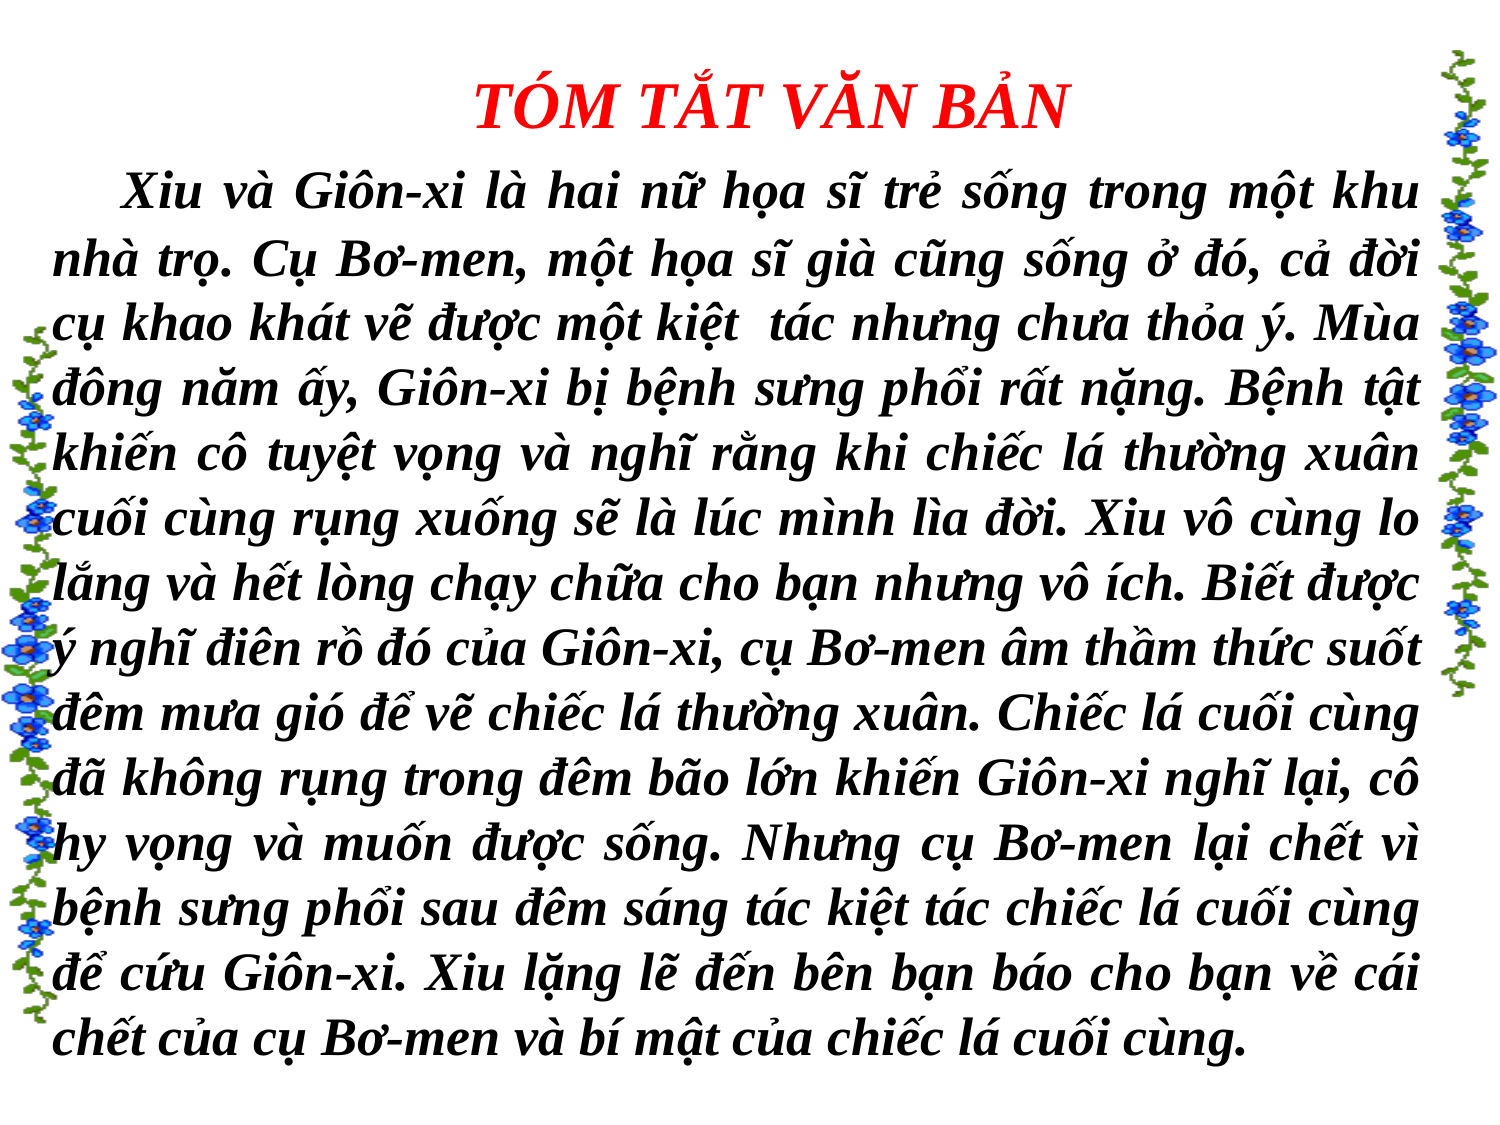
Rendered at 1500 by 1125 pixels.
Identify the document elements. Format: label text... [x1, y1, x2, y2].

picture [1437, 49, 1500, 701]
picture [0, 324, 63, 1026]
text_box TÓM TẮT VĂN BẢN Xiu và Giôn-xi là hai nữ họa sĩ trẻ sống trong một khu nhà trọ. Cụ Bơ-men, một họa sĩ già cũng sống ở đó, cả đời cụ khao khát vẽ được một kiệt tác nhưng chưa thỏa ý. Mùa đông năm ấy, Giôn-xi bị bệnh sưng phổi rất nặng. Bệnh tật khiến cô tuyệt vọng và nghĩ rằng khi chiếc lá thường xuân cuối cùng rụng xuống sẽ là lúc mình lìa đời. Xiu vô cùng lo lắng và hết lòng chạy chữa cho bạn nhưng vô ích. Biết được ý nghĩ điên rồ đó của Giôn-xi, cụ Bơ-men âm thầm thức suốt đêm mưa gió để vẽ chiếc lá thường xuân. Chiếc lá cuối cùng đã không rụng trong đêm bão lớn khiến Giôn-xi nghĩ lại, cô hy vọng và muốn được sống. Nhưng cụ Bơ-men lại chết vì bệnh sưng phổi sau đêm sáng tác kiệt tác chiếc lá cuối cùng để cứu Giôn-xi. Xiu lặng lẽ đến bên bạn báo cho bạn về cái chết của cụ Bơ-men và bí mật của chiếc lá cuối cùng. [37, 54, 1438, 1074]
